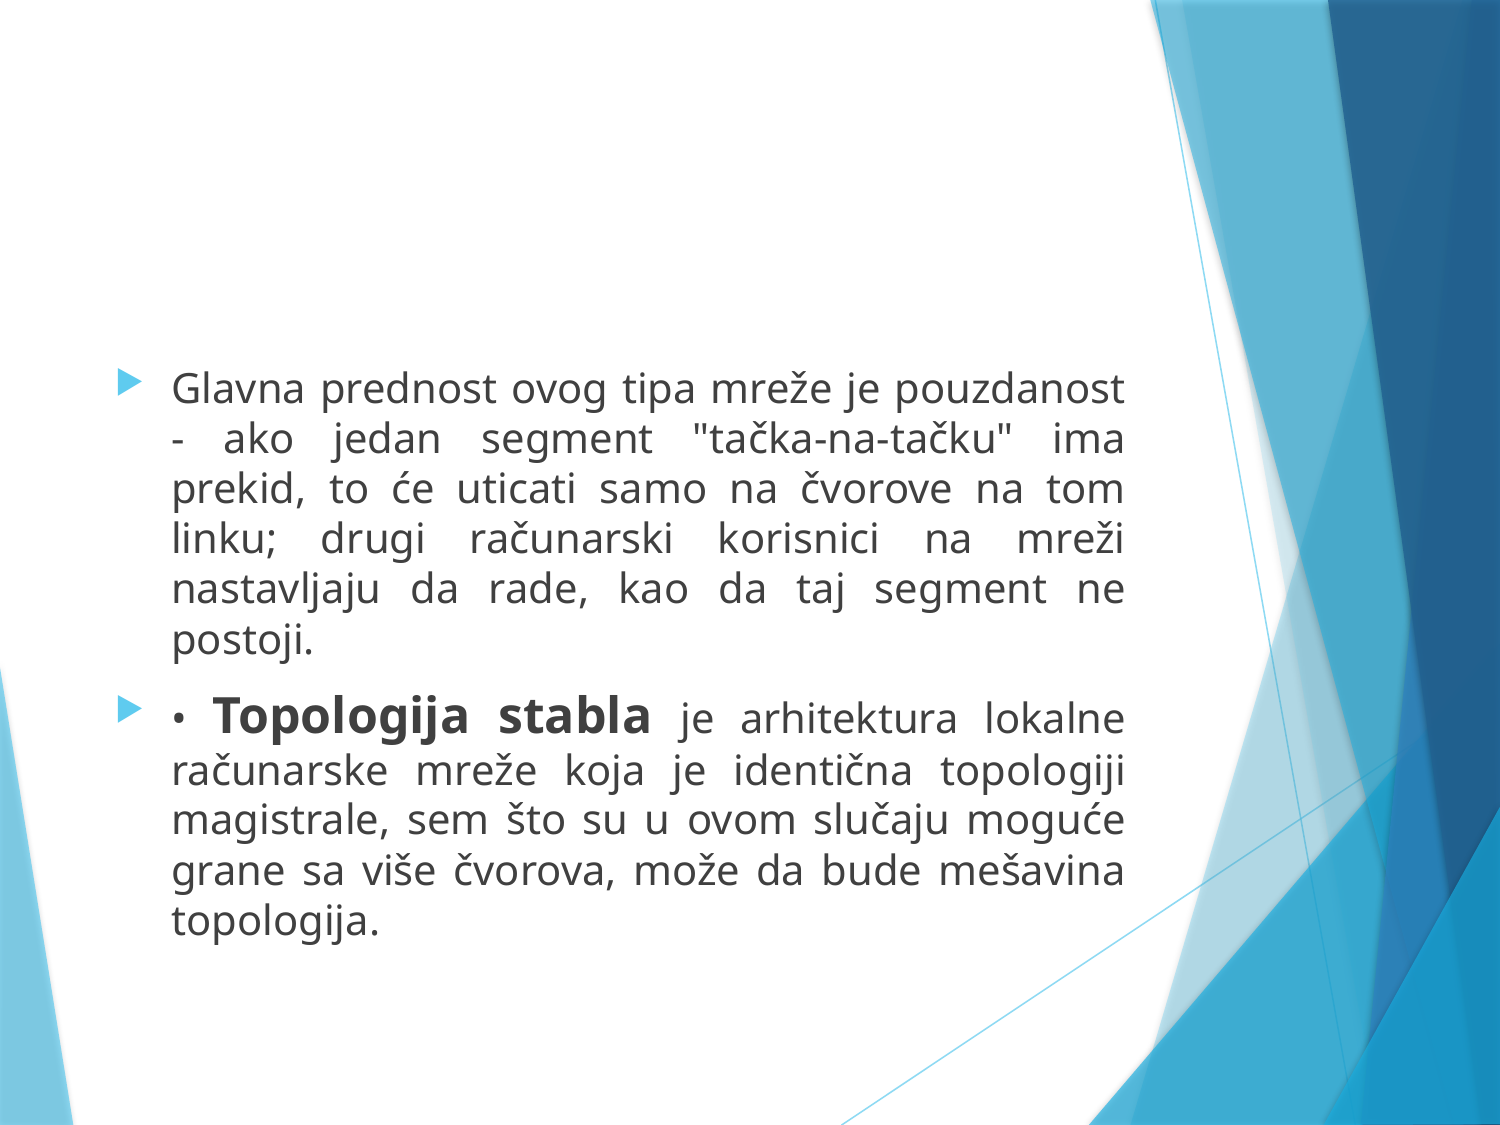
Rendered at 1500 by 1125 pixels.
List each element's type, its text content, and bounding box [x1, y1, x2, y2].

list Glavna prednost ovog tipa mreže je pouzdanost - ako jedan segment "tačka-na-tačku" ima prekid, to će uticati samo na čvorove na tom linku; drugi računarski korisnici na mreži nastavljaju da rade, kao da taj segment ne postoji. • Topologija stabla je arhitektura lokalne računarske mreže koja je identična topologiji magistrale, sem što su u ovom slučaju moguće grane sa više čvorova, može da bude mešavina topologija. [99, 354, 1142, 992]
